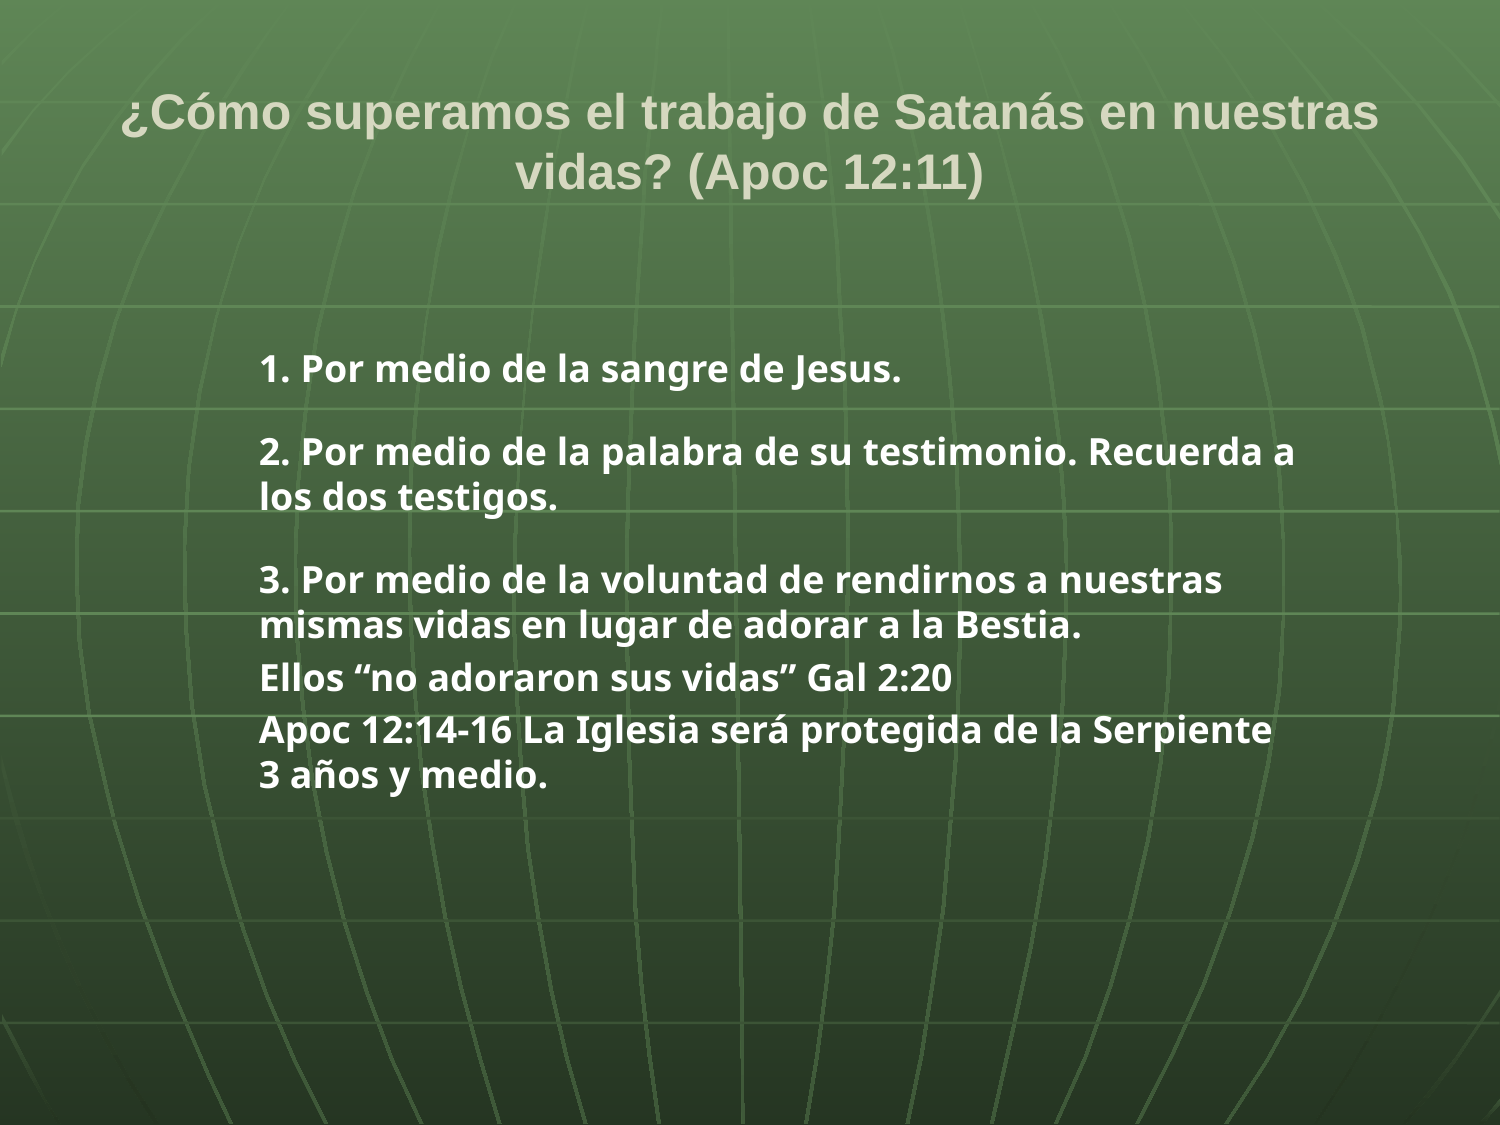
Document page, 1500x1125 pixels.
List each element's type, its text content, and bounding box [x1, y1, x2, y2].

title ¿Cómo superamos el trabajo de Satanás en nuestras vidas? (Apoc 12:11) [75, 45, 1425, 233]
list 1. Por medio de la sangre de Jesus. 2. Por medio de la palabra de su testimonio. Recuerda a los dos testigos. 3. Por medio de la voluntad de rendirnos a nuestras mismas vidas en lugar de adorar a la Bestia. Ellos “no adoraron sus vidas” Gal 2:20 Apoc 12:14-16 La Iglesia será protegida de la Serpiente 3 años y medio. [243, 337, 1313, 895]
